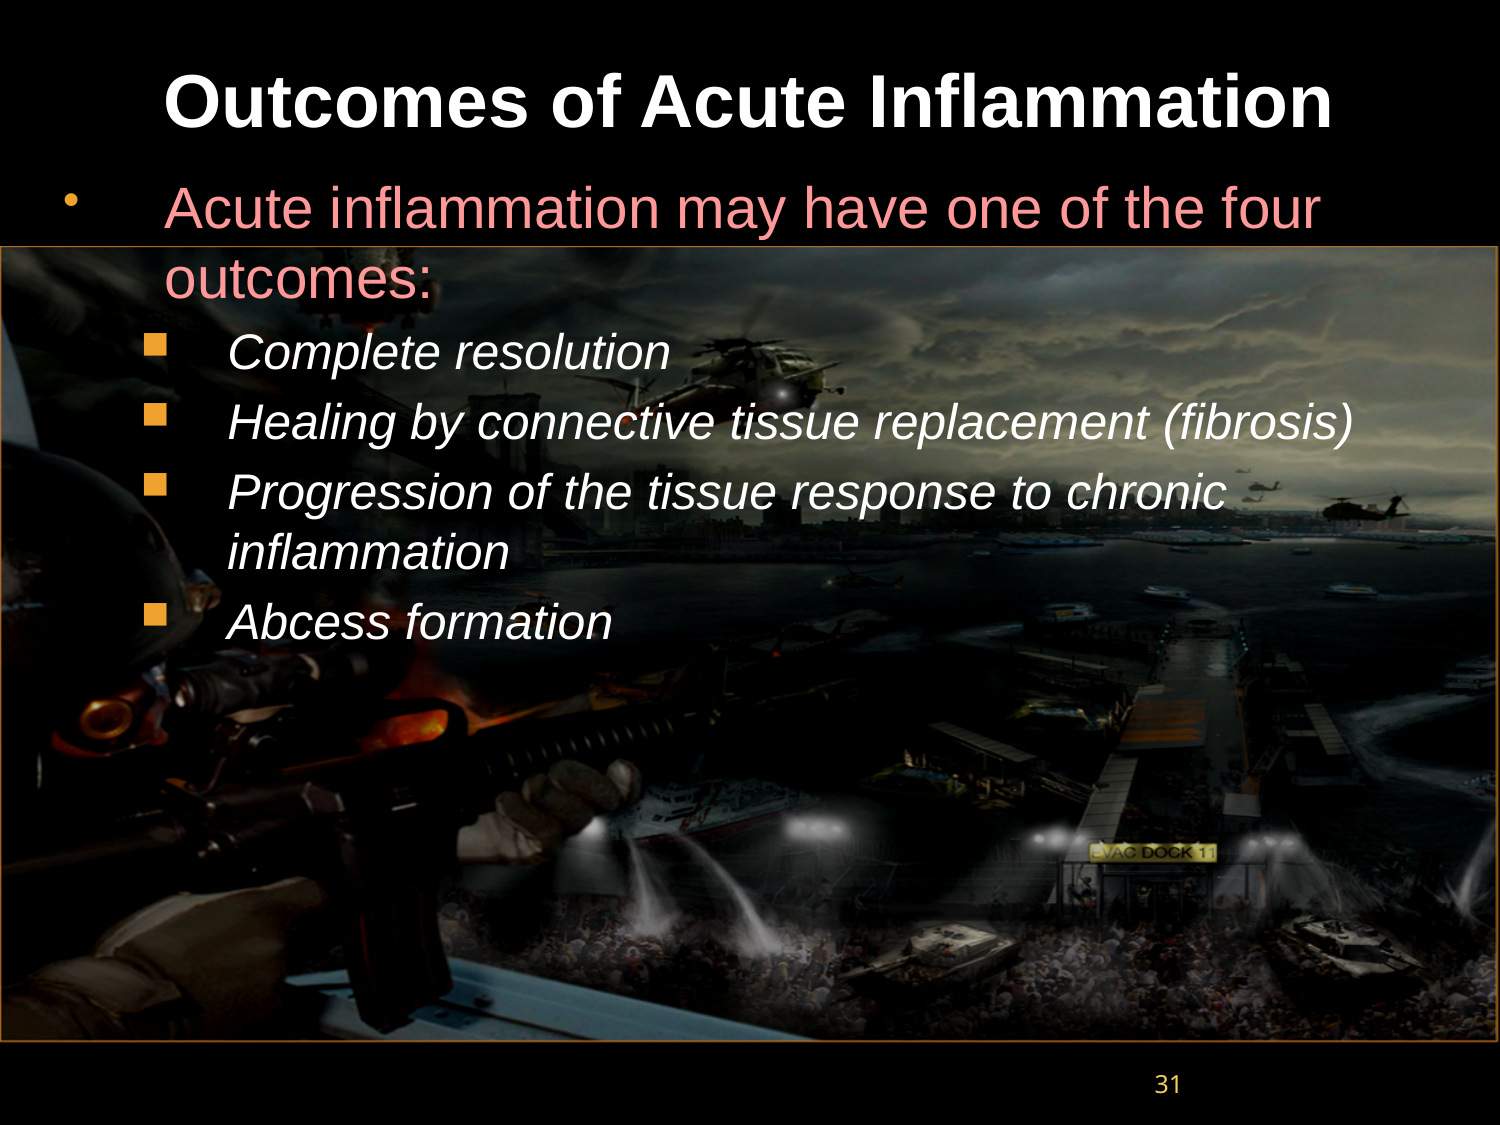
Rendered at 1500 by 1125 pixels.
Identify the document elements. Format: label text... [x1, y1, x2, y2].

title Outcomes of Acute Inflammation [112, 0, 1388, 162]
slide_number 31 [1058, 1050, 1184, 1111]
list Acute inflammation may have one of the four outcomes: Complete resolution Healing by connective tissue replacement (fibrosis) Progression of the tissue response to chronic inflammation Abcess formation [50, 162, 1425, 1000]
picture [0, 246, 1500, 1043]
